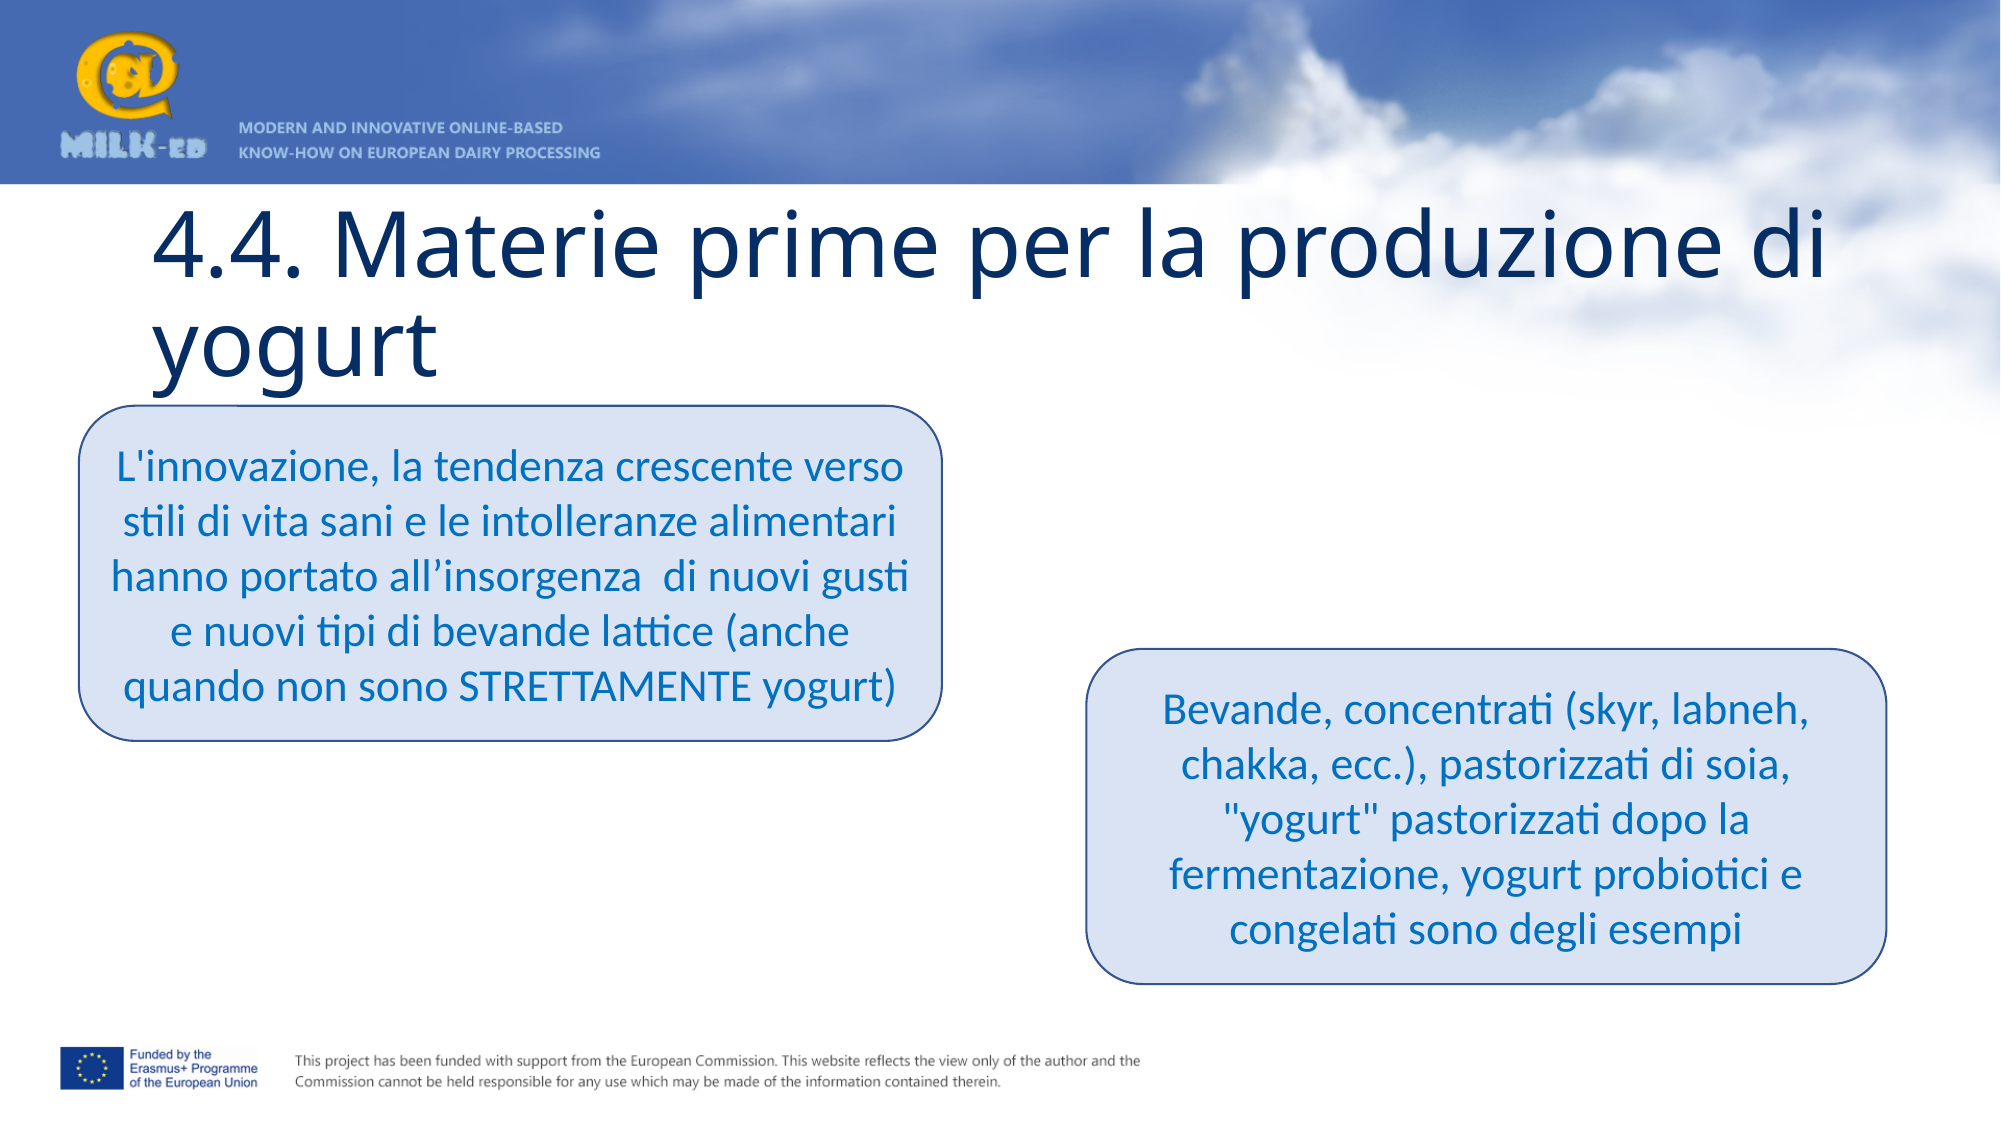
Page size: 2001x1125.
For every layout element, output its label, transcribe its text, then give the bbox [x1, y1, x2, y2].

picture [0, 0, 2001, 1125]
text_box L'innovazione, la tendenza crescente verso stili di vita sani e le intolleranze alimentari hanno portato all’insorgenza di nuovi gusti e nuovi tipi di bevande lattice (anche quando non sono STRETTAMENTE yogurt) [77, 404, 943, 742]
text_box Bevande, concentrati (skyr, labneh, chakka, ecc.), pastorizzati di soia, "yogurt" pastorizzati dopo la fermentazione, yogurt probiotici e congelati sono degli esempi [1085, 647, 1888, 986]
title 4.4. Materie prime per la produzione di yogurt [137, 188, 1907, 406]
